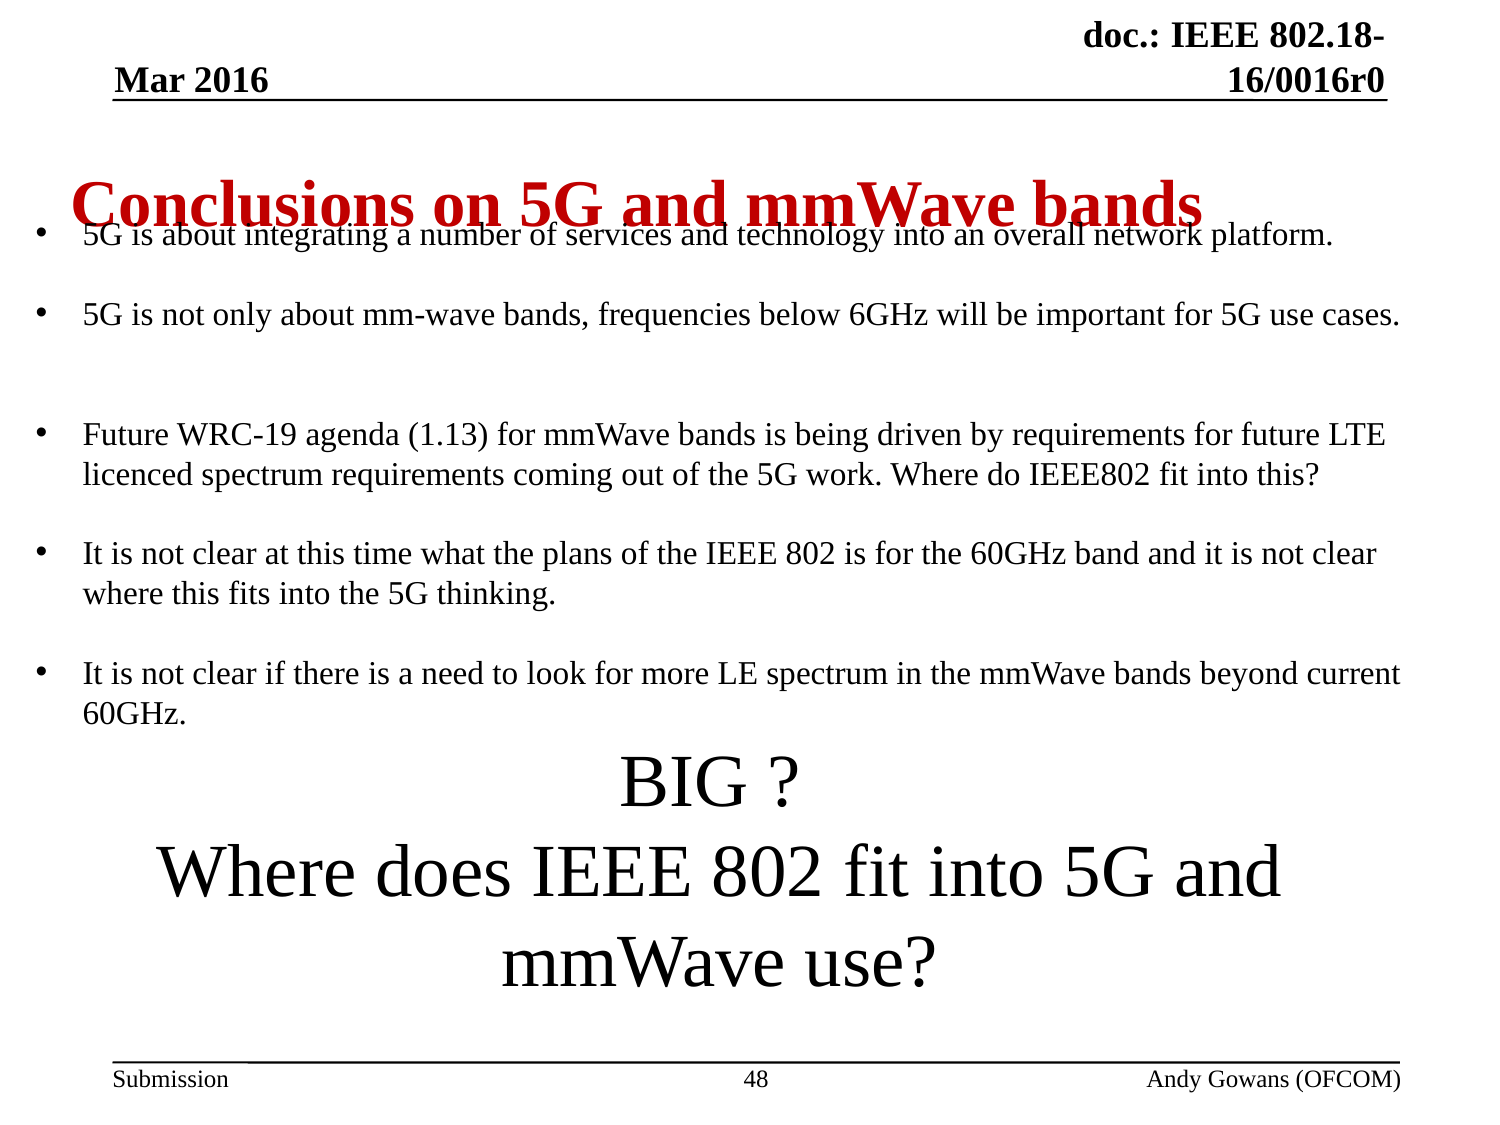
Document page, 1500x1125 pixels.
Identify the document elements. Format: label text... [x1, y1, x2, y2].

text_box (5) Conclusions [290, 24, 1181, 69]
text_box 5G is about integrating a number of services and technology into an overall network platform. 5G is not only about mm-wave bands, frequencies below 6GHz will be important for 5G use cases. Future WRC-19 agenda (1.13) for mmWave bands is being driven by requirements for future LTE licenced spectrum requirements coming out of the 5G work. Where do IEEE802 fit into this? It is not clear at this time what the plans of the IEEE 802 is for the 60GHz band and it is not clear where this fits into the 5G thinking. It is not clear if there is a need to look for more LE spectrum in the mmWave bands beyond current 60GHz. BIG ? Where does IEEE 802 fit into 5G and mmWave use? [20, 204, 1419, 1125]
footer Andy Gowans (OFCOM) [1143, 1061, 1402, 1093]
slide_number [114, 54, 335, 101]
title Conclusions on 5G and mmWave bands [0, 112, 1276, 288]
